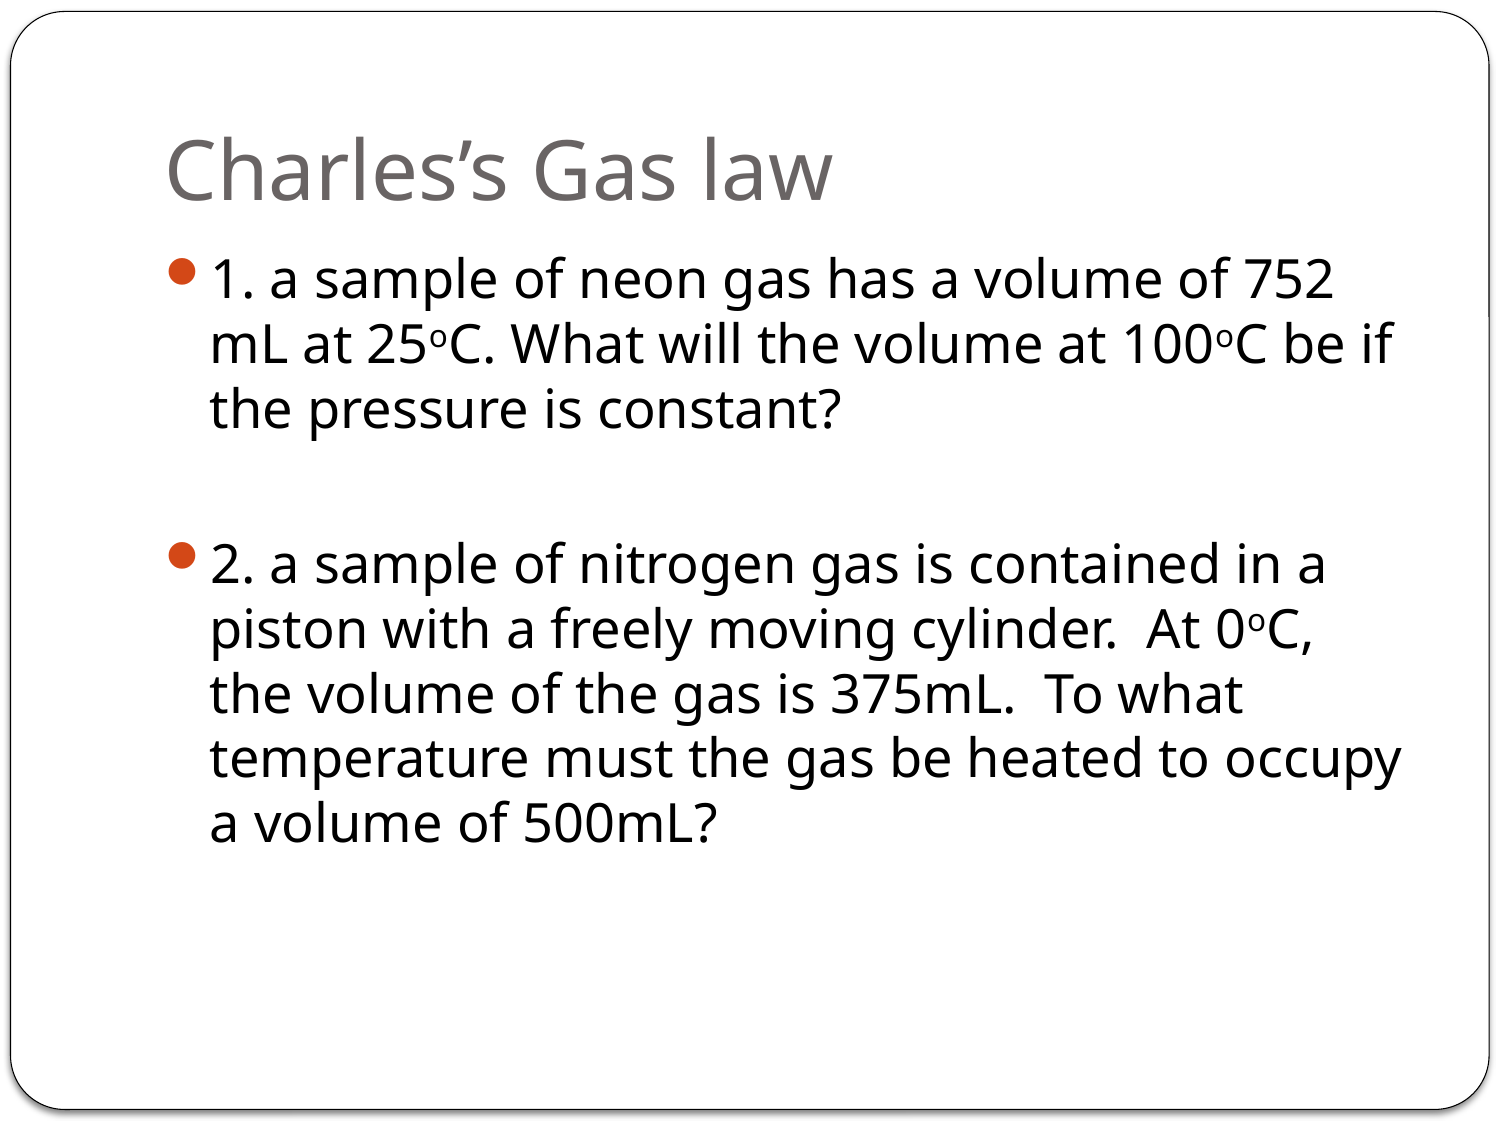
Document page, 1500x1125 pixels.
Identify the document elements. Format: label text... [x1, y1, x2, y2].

title Charles’s Gas law [150, 45, 1425, 233]
list 1. a sample of neon gas has a volume of 752 mL at 25oC. What will the volume at 100oC be if the pressure is constant? 2. a sample of nitrogen gas is contained in a piston with a freely moving cylinder. At 0oC, the volume of the gas is 375mL. To what temperature must the gas be heated to occupy a volume of 500mL? [150, 237, 1425, 988]
